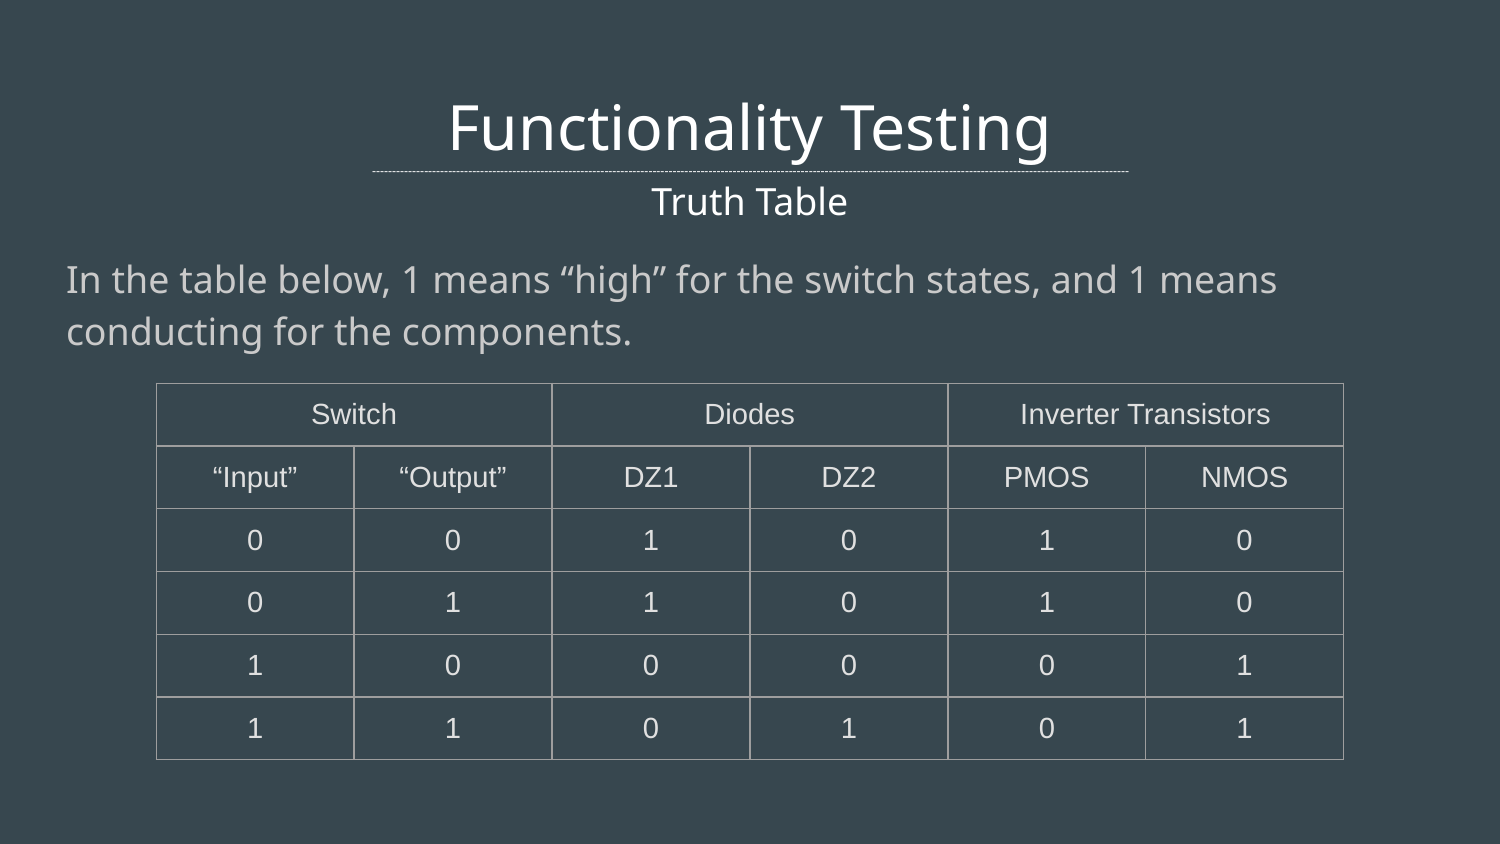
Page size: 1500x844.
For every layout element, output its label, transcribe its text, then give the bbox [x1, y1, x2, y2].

table_cell 1 [355, 698, 551, 759]
table_header Inverter Transistors [949, 384, 1343, 445]
table_header Diodes [553, 384, 947, 445]
table_cell 0 [949, 635, 1145, 696]
table_cell 0 [355, 635, 551, 696]
table_cell 1 [157, 698, 353, 759]
table_cell “Output” [355, 447, 551, 508]
table_cell 1 [553, 509, 749, 571]
table_cell 1 [1146, 635, 1343, 696]
table_cell 1 [355, 572, 551, 634]
table_cell 0 [355, 509, 551, 571]
table_cell 0 [553, 698, 749, 759]
table_cell 0 [751, 572, 947, 634]
table_cell 1 [751, 698, 947, 759]
table_cell 0 [1146, 509, 1343, 571]
table_cell 1 [949, 509, 1145, 571]
table_cell DZ2 [751, 447, 947, 508]
table_cell NMOS [1146, 447, 1343, 508]
table_cell 1 [553, 572, 749, 634]
title Functionality Testing --------------------------------------------------------------------------------------------------------------------------------------------------------------------------------------------- Truth Table [51, 72, 1449, 234]
list In the table below, 1 means “high” for the switch states, and 1 means conducting for the components. [51, 234, 1449, 357]
table_cell 1 [949, 572, 1145, 634]
table_cell 0 [751, 509, 947, 571]
table_cell 0 [157, 572, 353, 634]
table_cell DZ1 [553, 447, 749, 508]
table_cell 0 [751, 635, 947, 696]
table_cell PMOS [949, 447, 1145, 508]
table_cell 1 [157, 635, 353, 696]
table_cell 0 [553, 635, 749, 696]
table_cell 0 [949, 698, 1145, 759]
table_cell 1 [1146, 698, 1343, 759]
table_cell 0 [157, 509, 353, 571]
table_cell 0 [1146, 572, 1343, 634]
table_header Switch [157, 384, 551, 445]
table_cell “Input” [157, 447, 353, 508]
